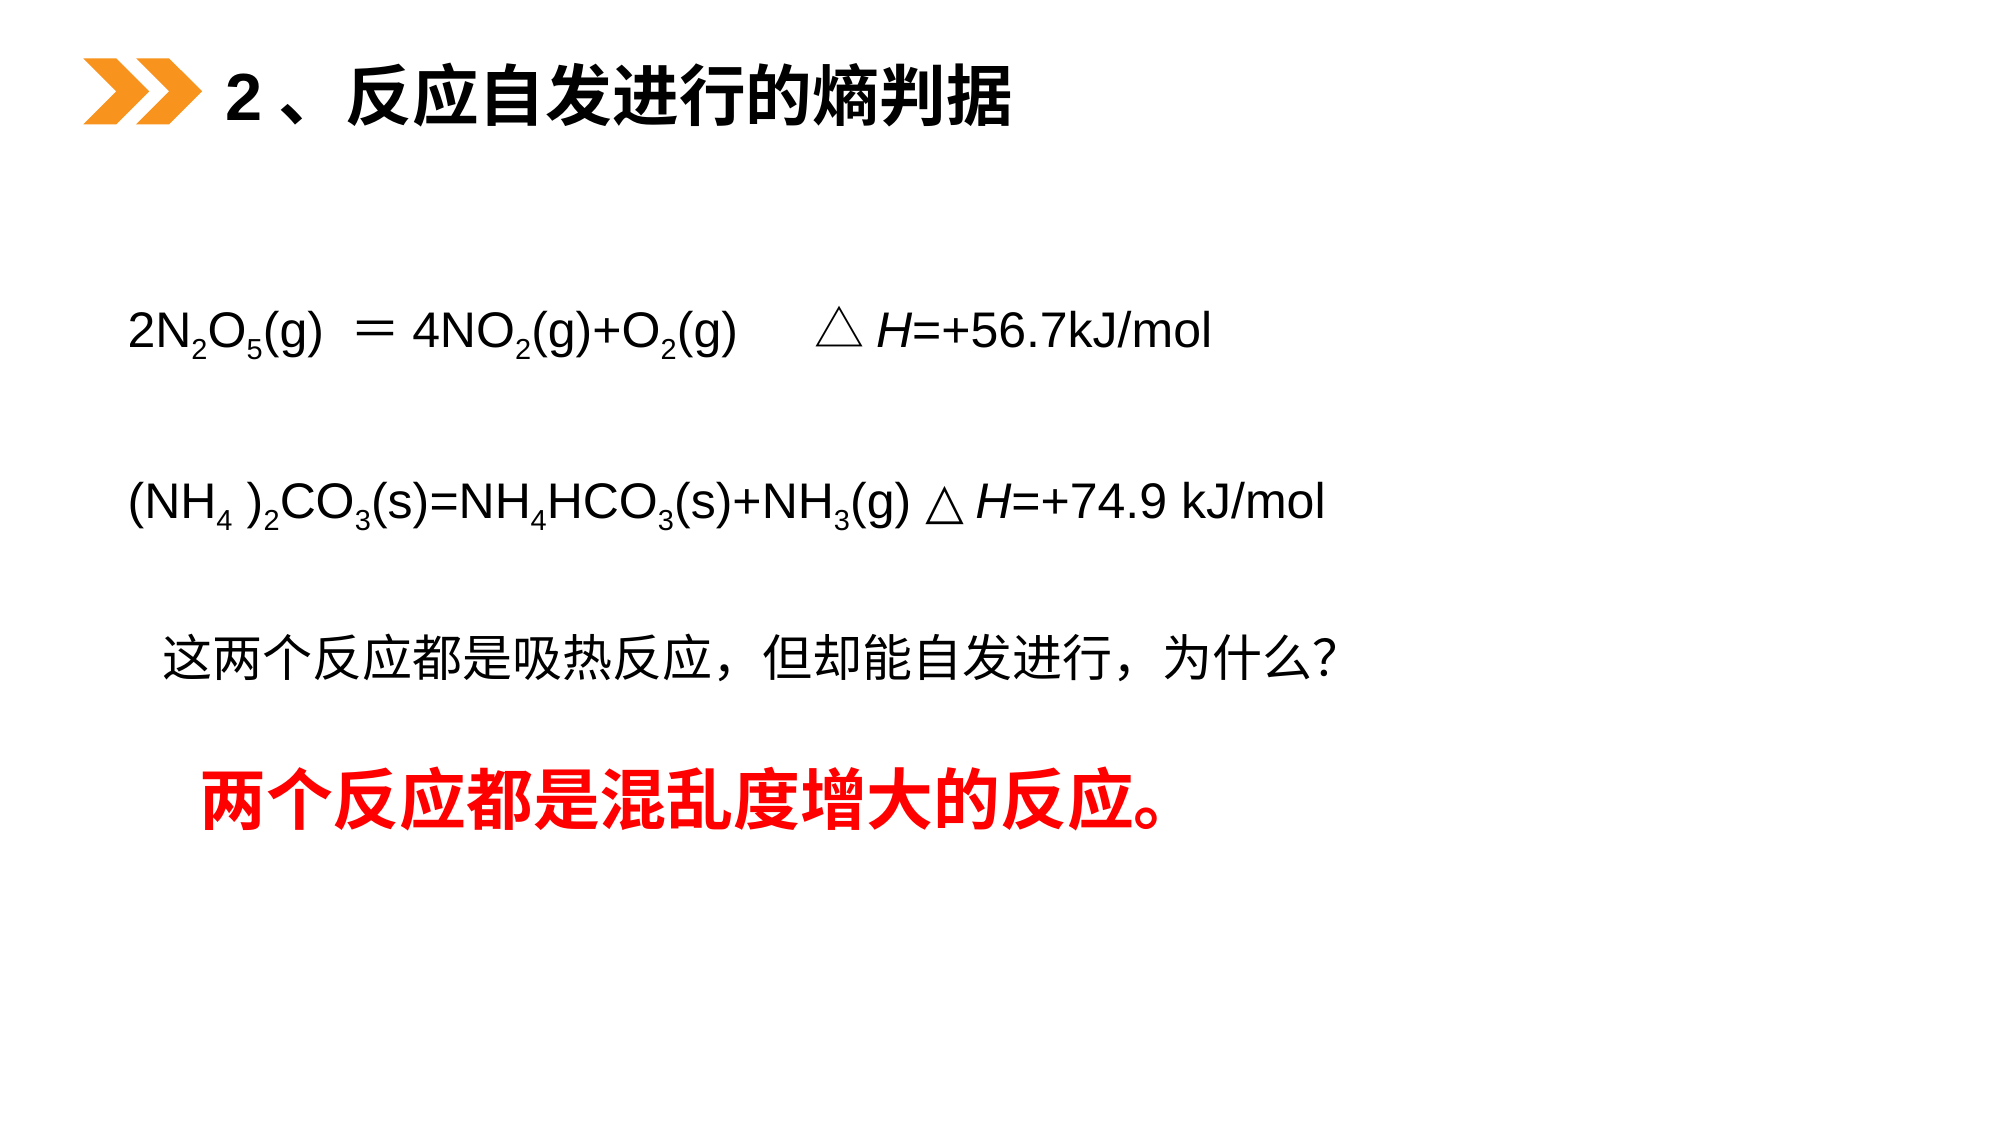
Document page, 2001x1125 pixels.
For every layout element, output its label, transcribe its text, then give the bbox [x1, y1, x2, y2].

text_box 2、反应自发进行的熵判据 [211, 46, 1028, 141]
text_box 两个反应都是混乱度增大的反应。 [184, 750, 1272, 846]
text_box 2N2O5(g) ＝4NO2(g)+O2(g) △H=+56.7kJ/mol (NH4 )2CO3(s)=NH4HCO3(s)+NH3(g) △H=+74.9 kJ/mol 这两个反应都是吸热反应，但却能自发进行，为什么？ [112, 187, 1858, 694]
